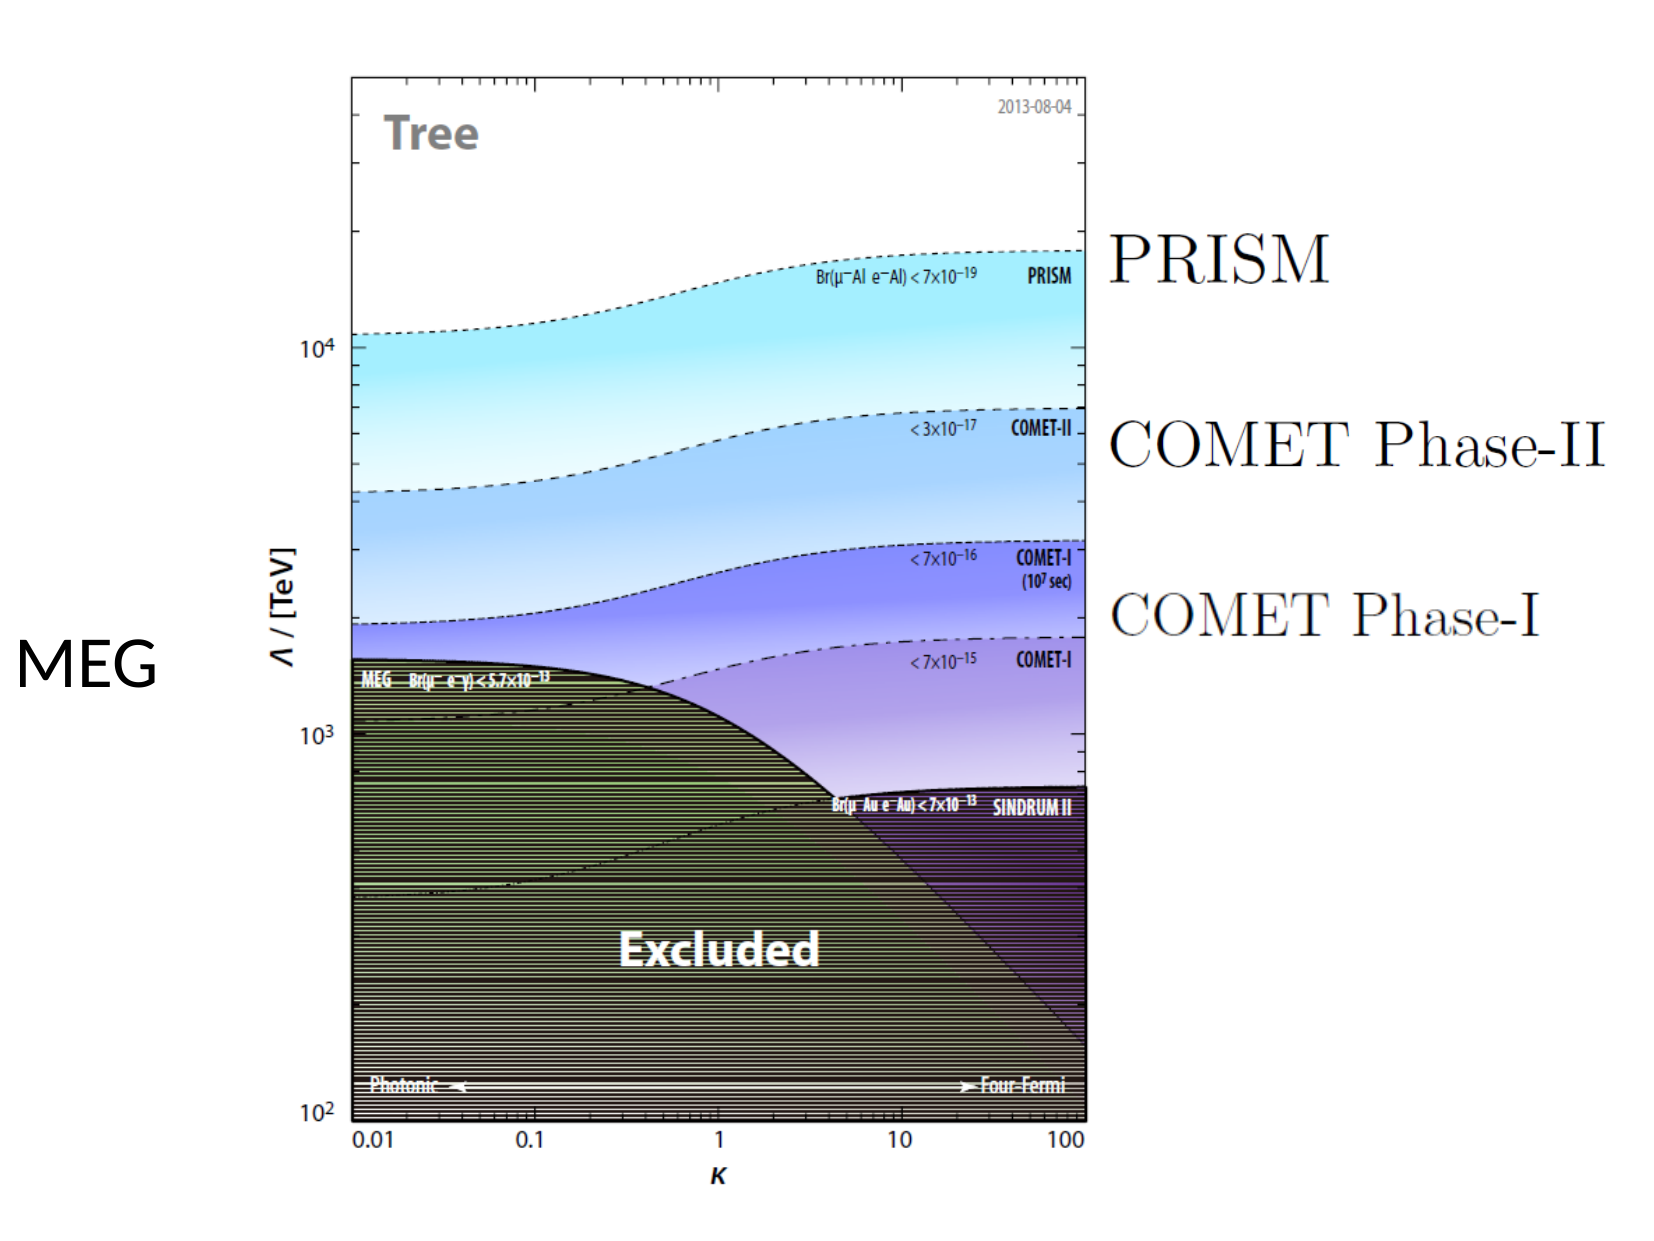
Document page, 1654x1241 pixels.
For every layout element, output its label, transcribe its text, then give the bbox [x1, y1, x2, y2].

picture [227, 72, 1100, 1194]
text_box MEG [0, 606, 222, 710]
picture [1106, 580, 1541, 646]
picture [1106, 411, 1610, 478]
picture [1106, 227, 1333, 294]
